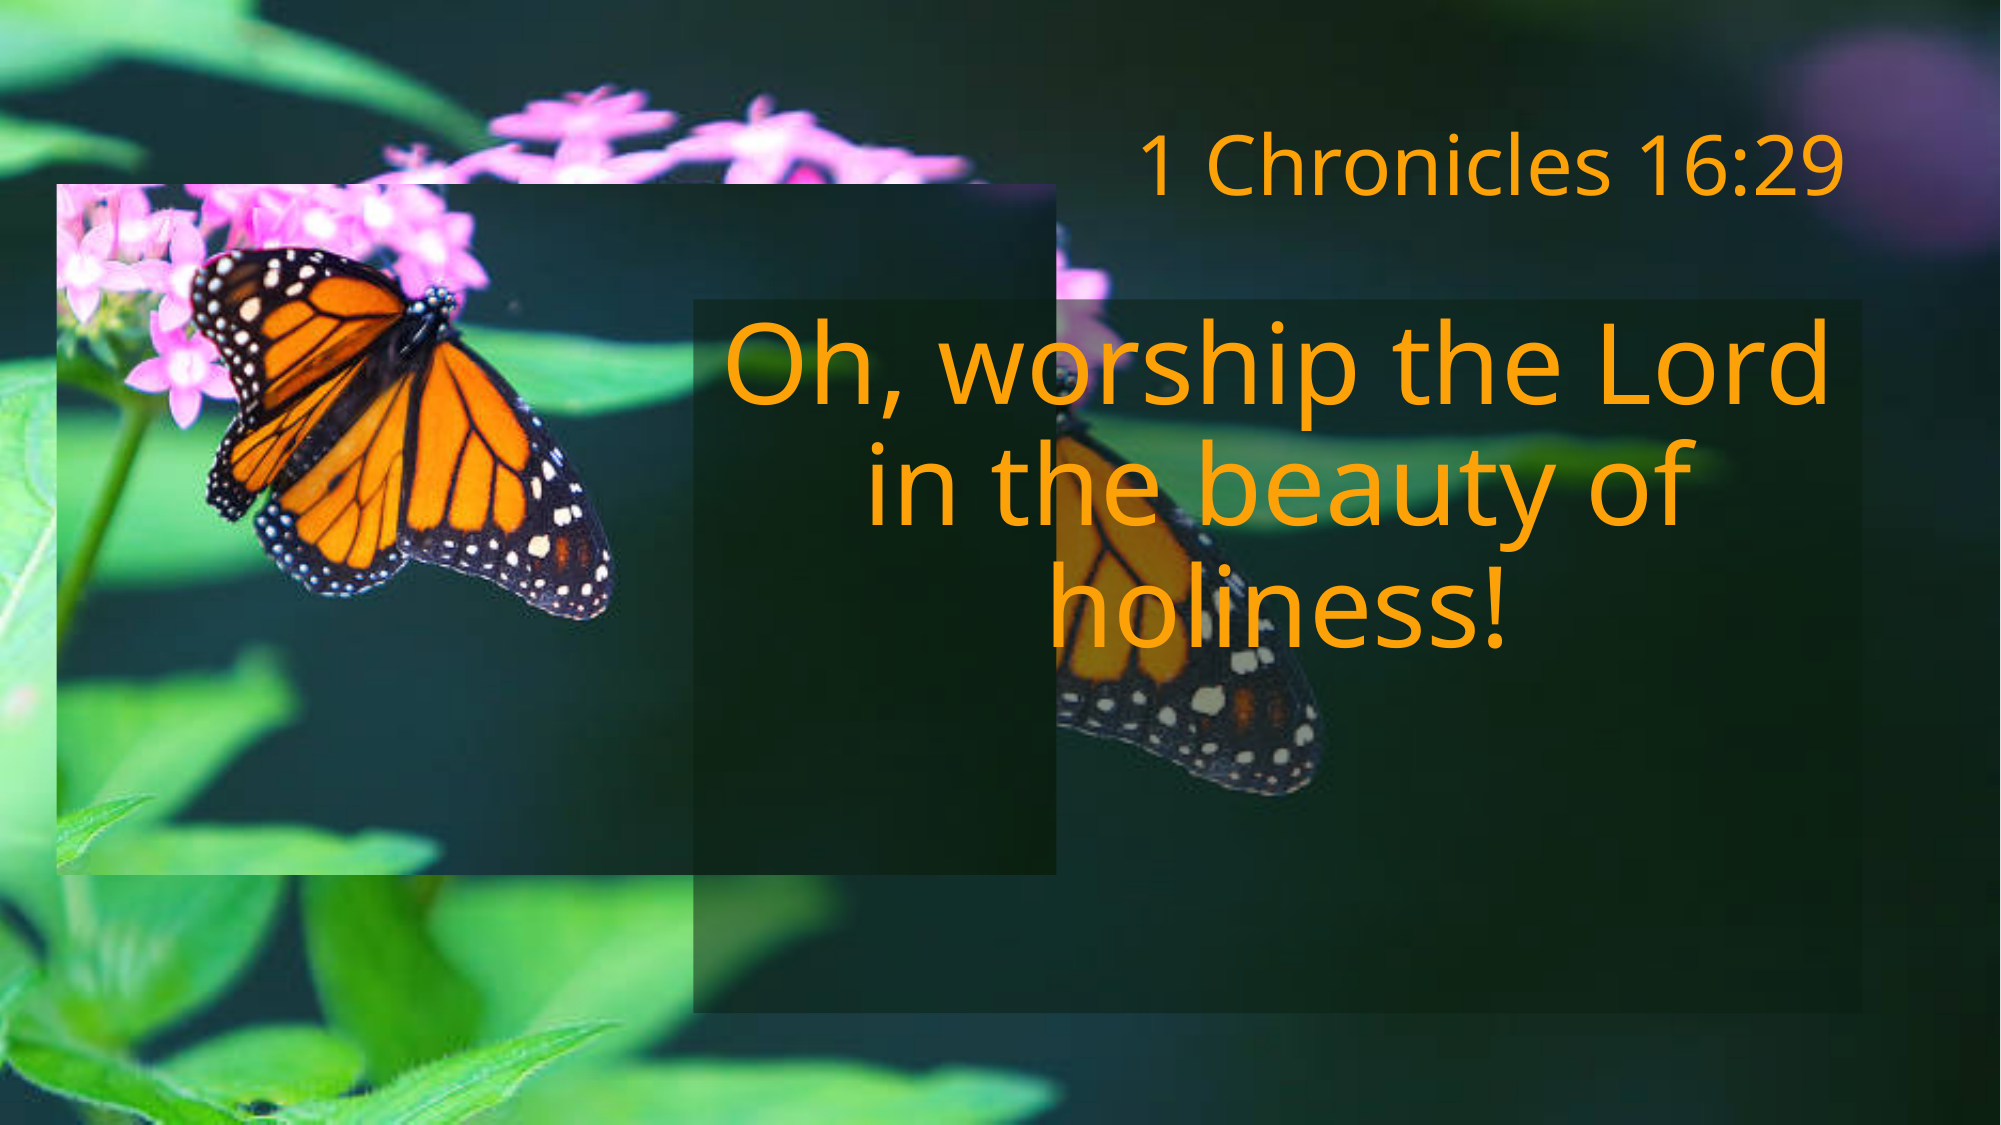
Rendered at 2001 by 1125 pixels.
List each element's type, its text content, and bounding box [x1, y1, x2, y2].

list Oh, worship the Lord in the beauty of holiness! [693, 299, 1863, 1014]
picture [0, 0, 2001, 1125]
title 1 Chronicles 16:29 [693, 59, 1863, 278]
